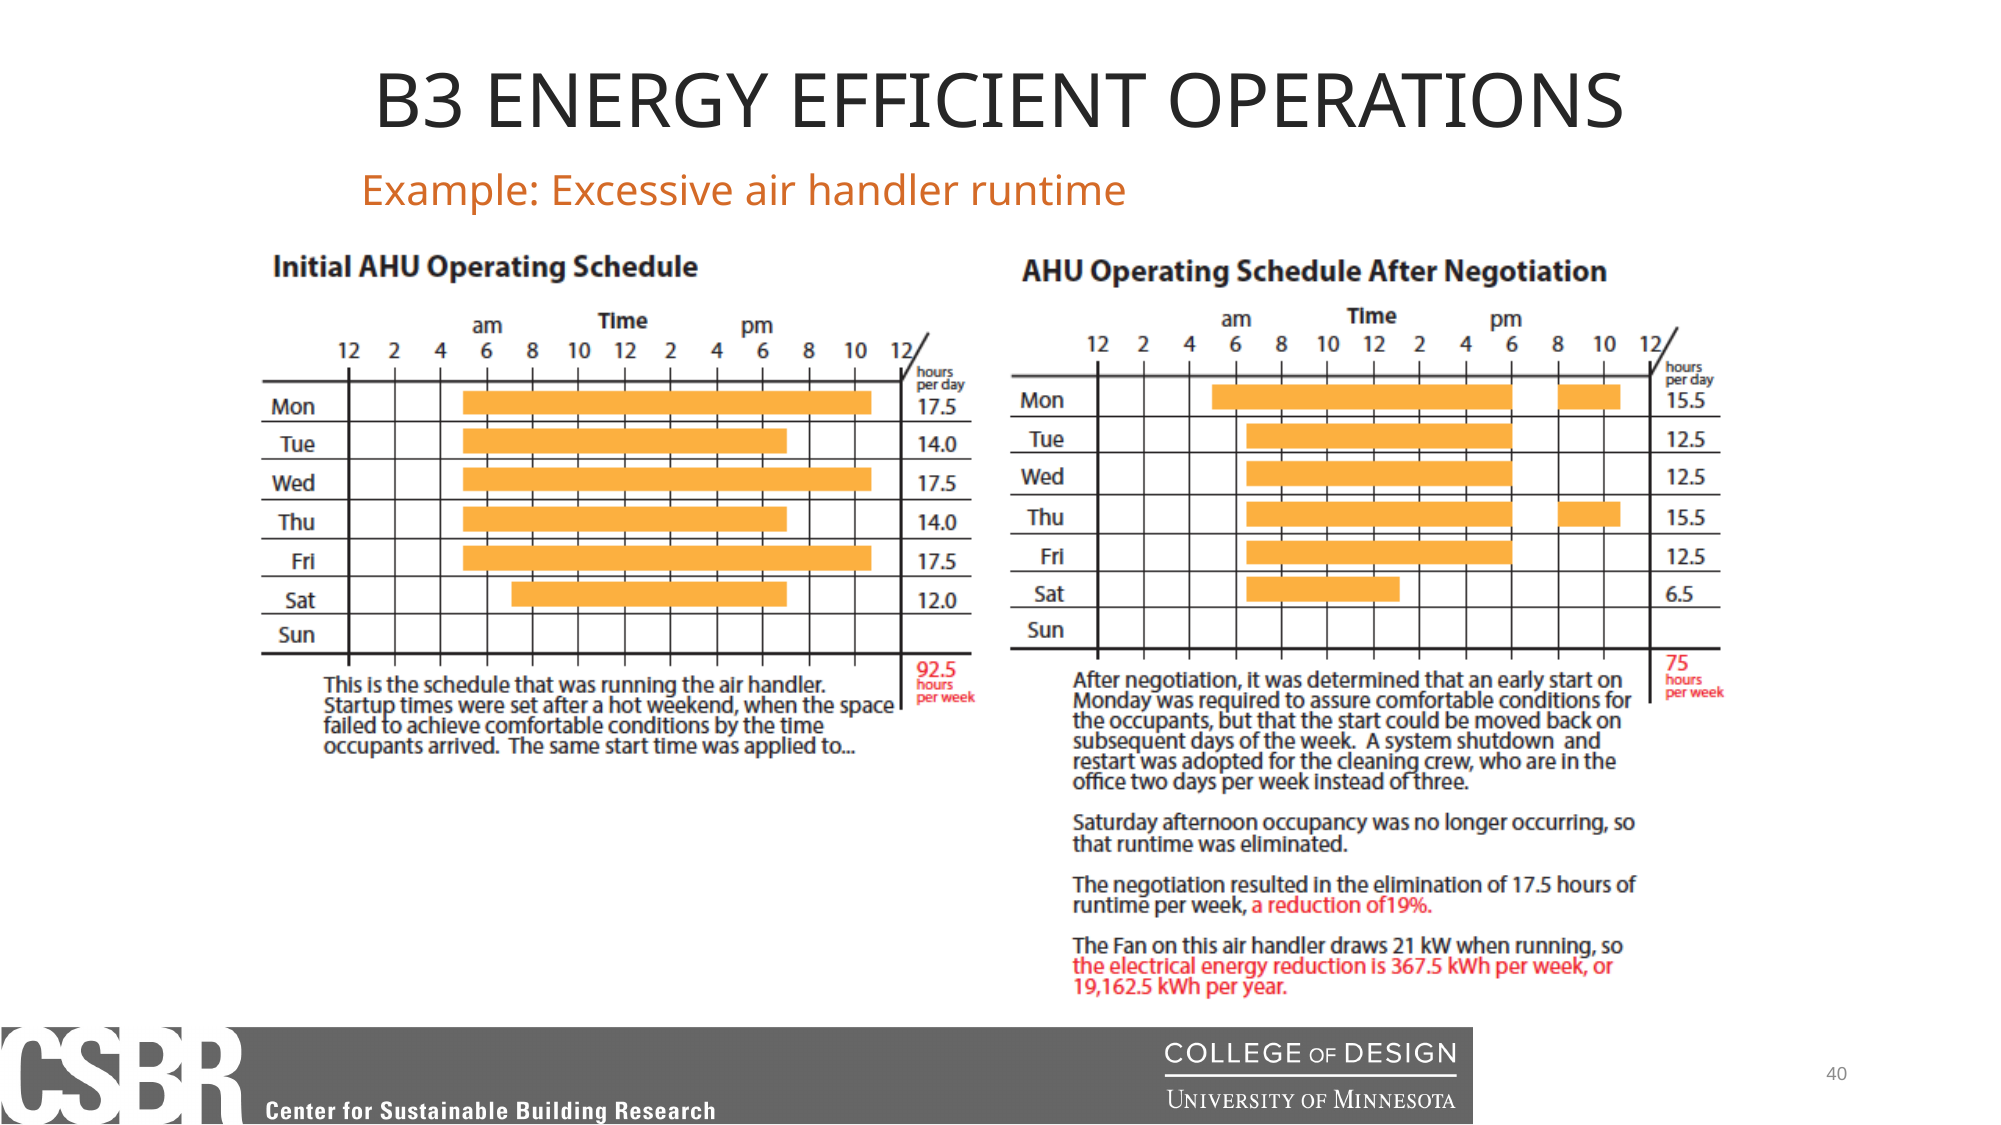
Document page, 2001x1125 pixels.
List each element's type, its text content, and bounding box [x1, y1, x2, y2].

text_box Example: Excessive air handler runtime [346, 156, 1714, 281]
picture [998, 253, 1738, 1010]
slide_number 40 [1412, 1042, 1863, 1103]
picture [249, 249, 990, 779]
picture [0, 1026, 1473, 1125]
text_box B3 Energy Efficient Operations [324, 45, 1675, 141]
